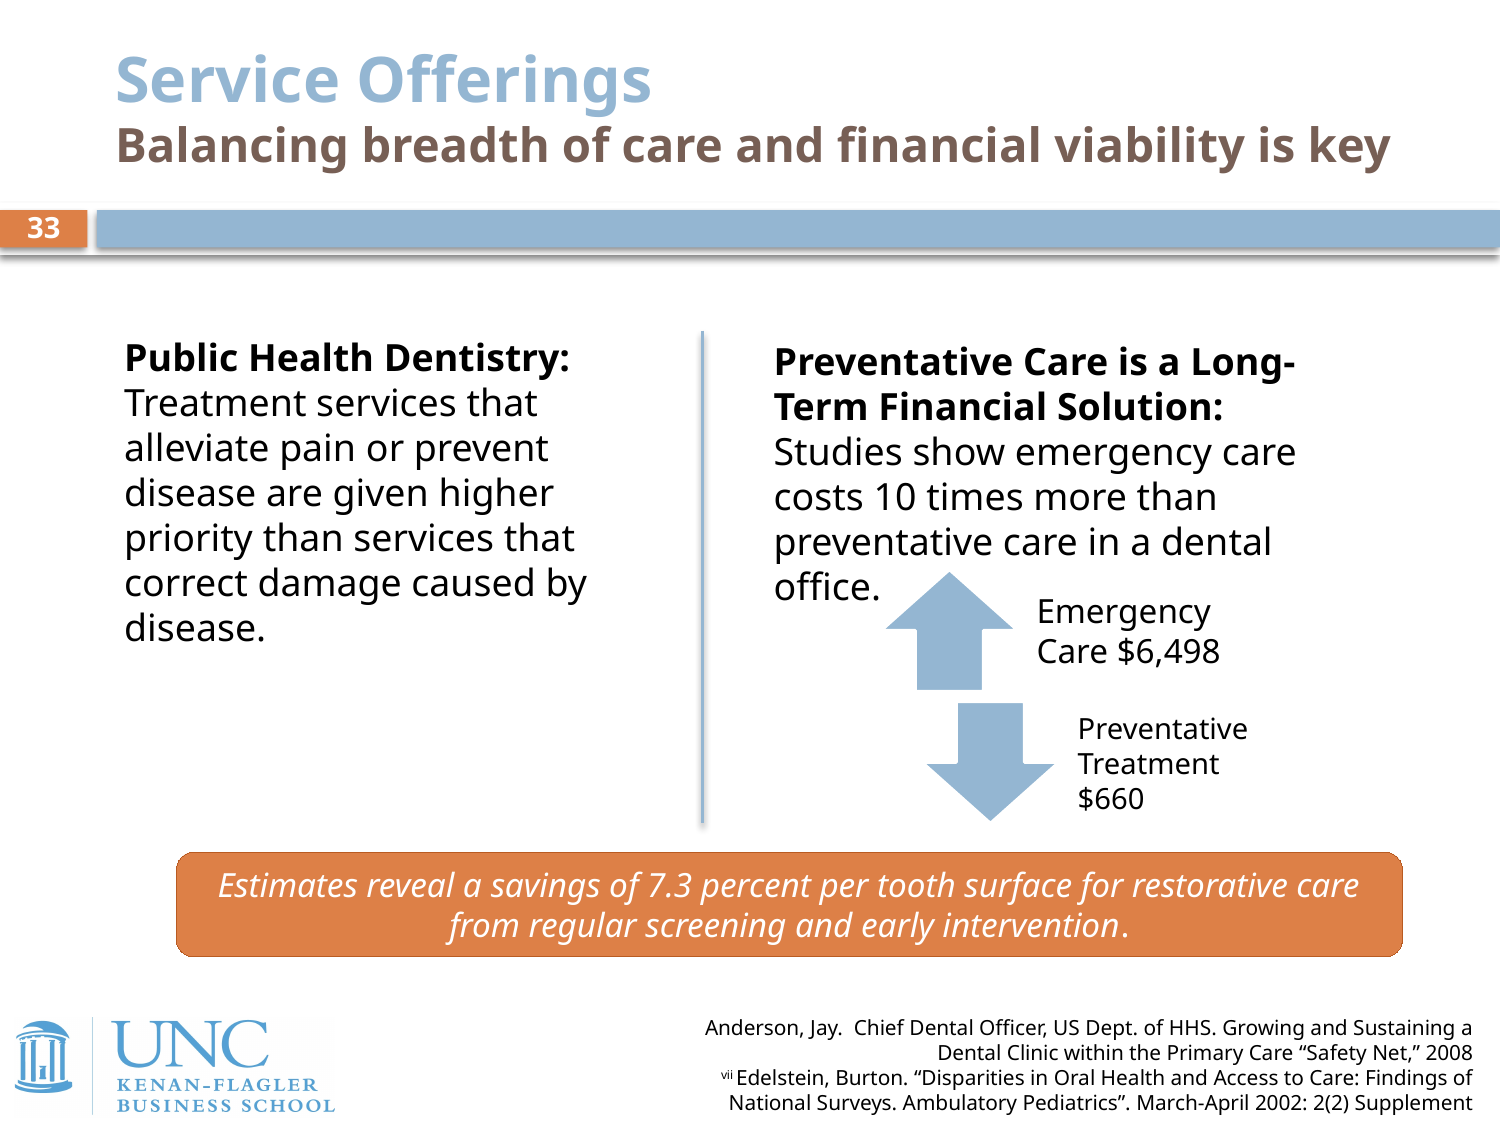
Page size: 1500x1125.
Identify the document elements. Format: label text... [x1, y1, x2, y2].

text_box Public Health Dentistry: Treatment services that alleviate pain or prevent disease are given higher priority than services that correct damage caused by disease. [109, 326, 668, 701]
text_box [880, 569, 1296, 824]
slide_number 33 [0, 208, 88, 249]
text_box Estimates reveal a savings of 7.3 percent per tooth surface for restorative care from regular screening and early intervention. [176, 852, 1403, 957]
title Service Offerings Balancing breadth of care and financial viability is key [100, 24, 1438, 188]
text_box Anderson, Jay. Chief Dental Officer, US Dept. of HHS. Growing and Sustaining a Dental Clinic within the Primary Care “Safety Net,” 2008 vii Edelstein, Burton. “Disparities in Oral Health and Access to Care: Findings of National Surveys. Ambulatory Pediatrics”. March-April 2002: 2(2) Supplement [667, 1007, 1488, 1125]
picture [14, 1017, 335, 1118]
list [109, 262, 1447, 1000]
text_box Preventative Care is a Long-Term Financial Solution: Studies show emergency care costs 10 times more than preventative care in a dental office. [758, 330, 1403, 661]
